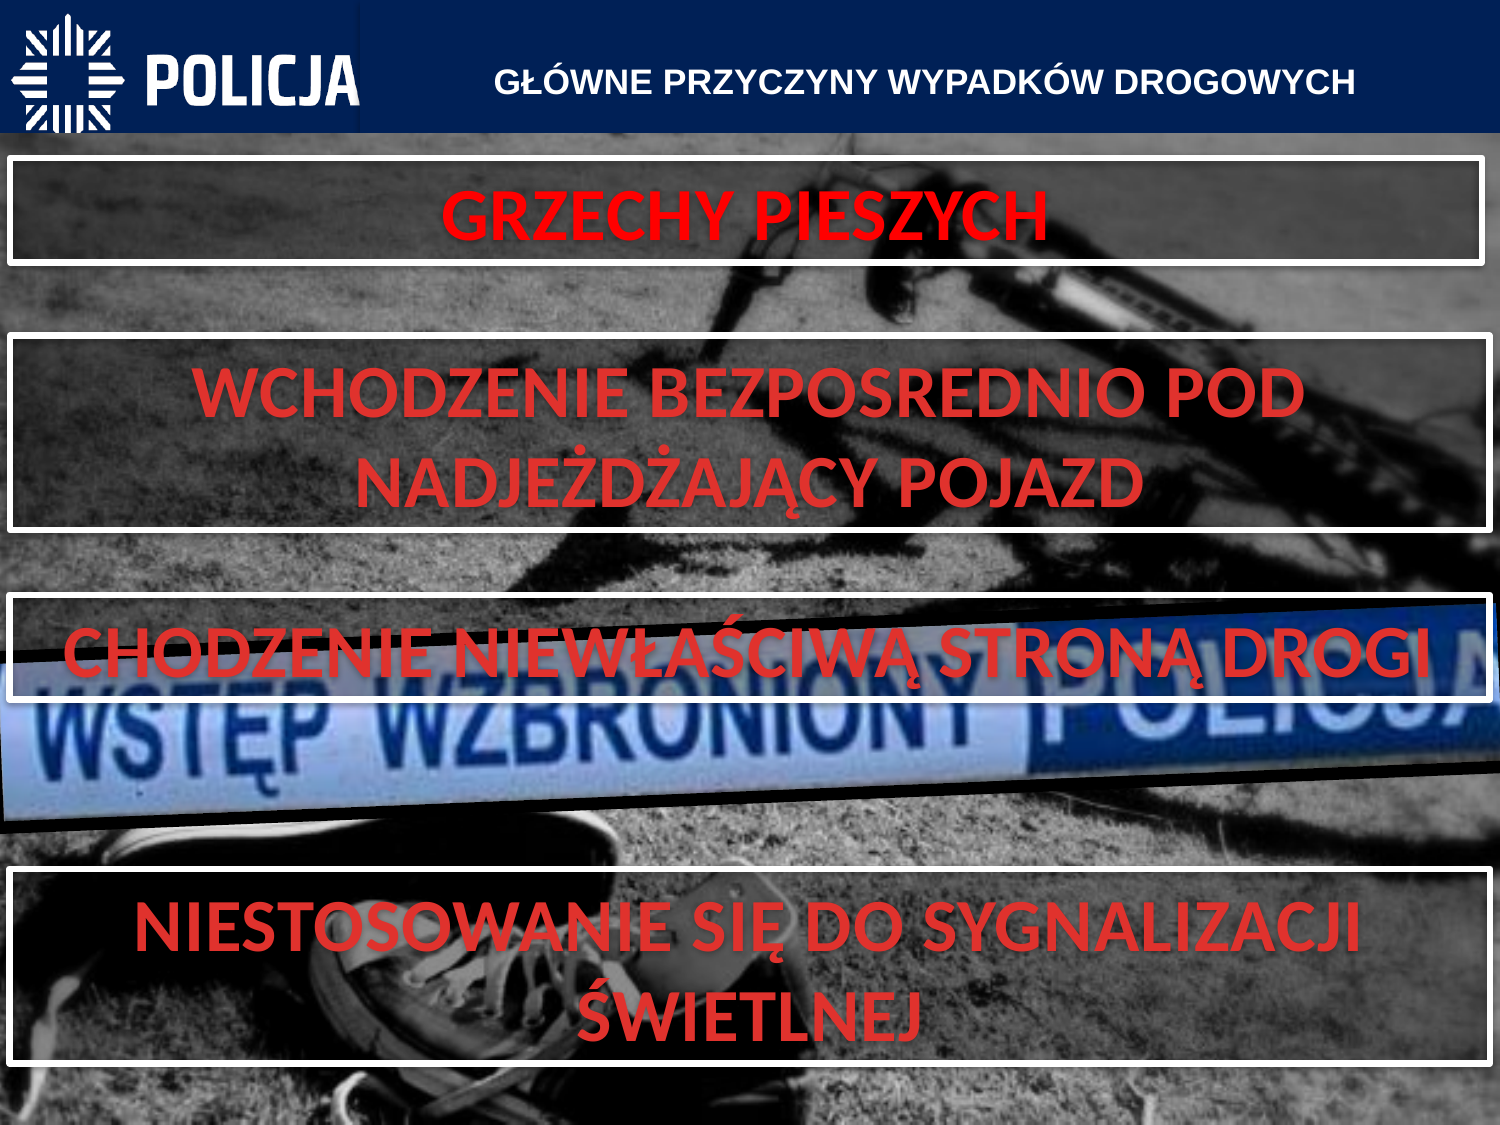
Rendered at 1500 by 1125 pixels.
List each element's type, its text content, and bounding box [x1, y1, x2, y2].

text_box GŁÓWNE PRZYCZYNY WYPADKÓW DROGOWYCH [380, 0, 1500, 133]
picture [0, 0, 1500, 1125]
